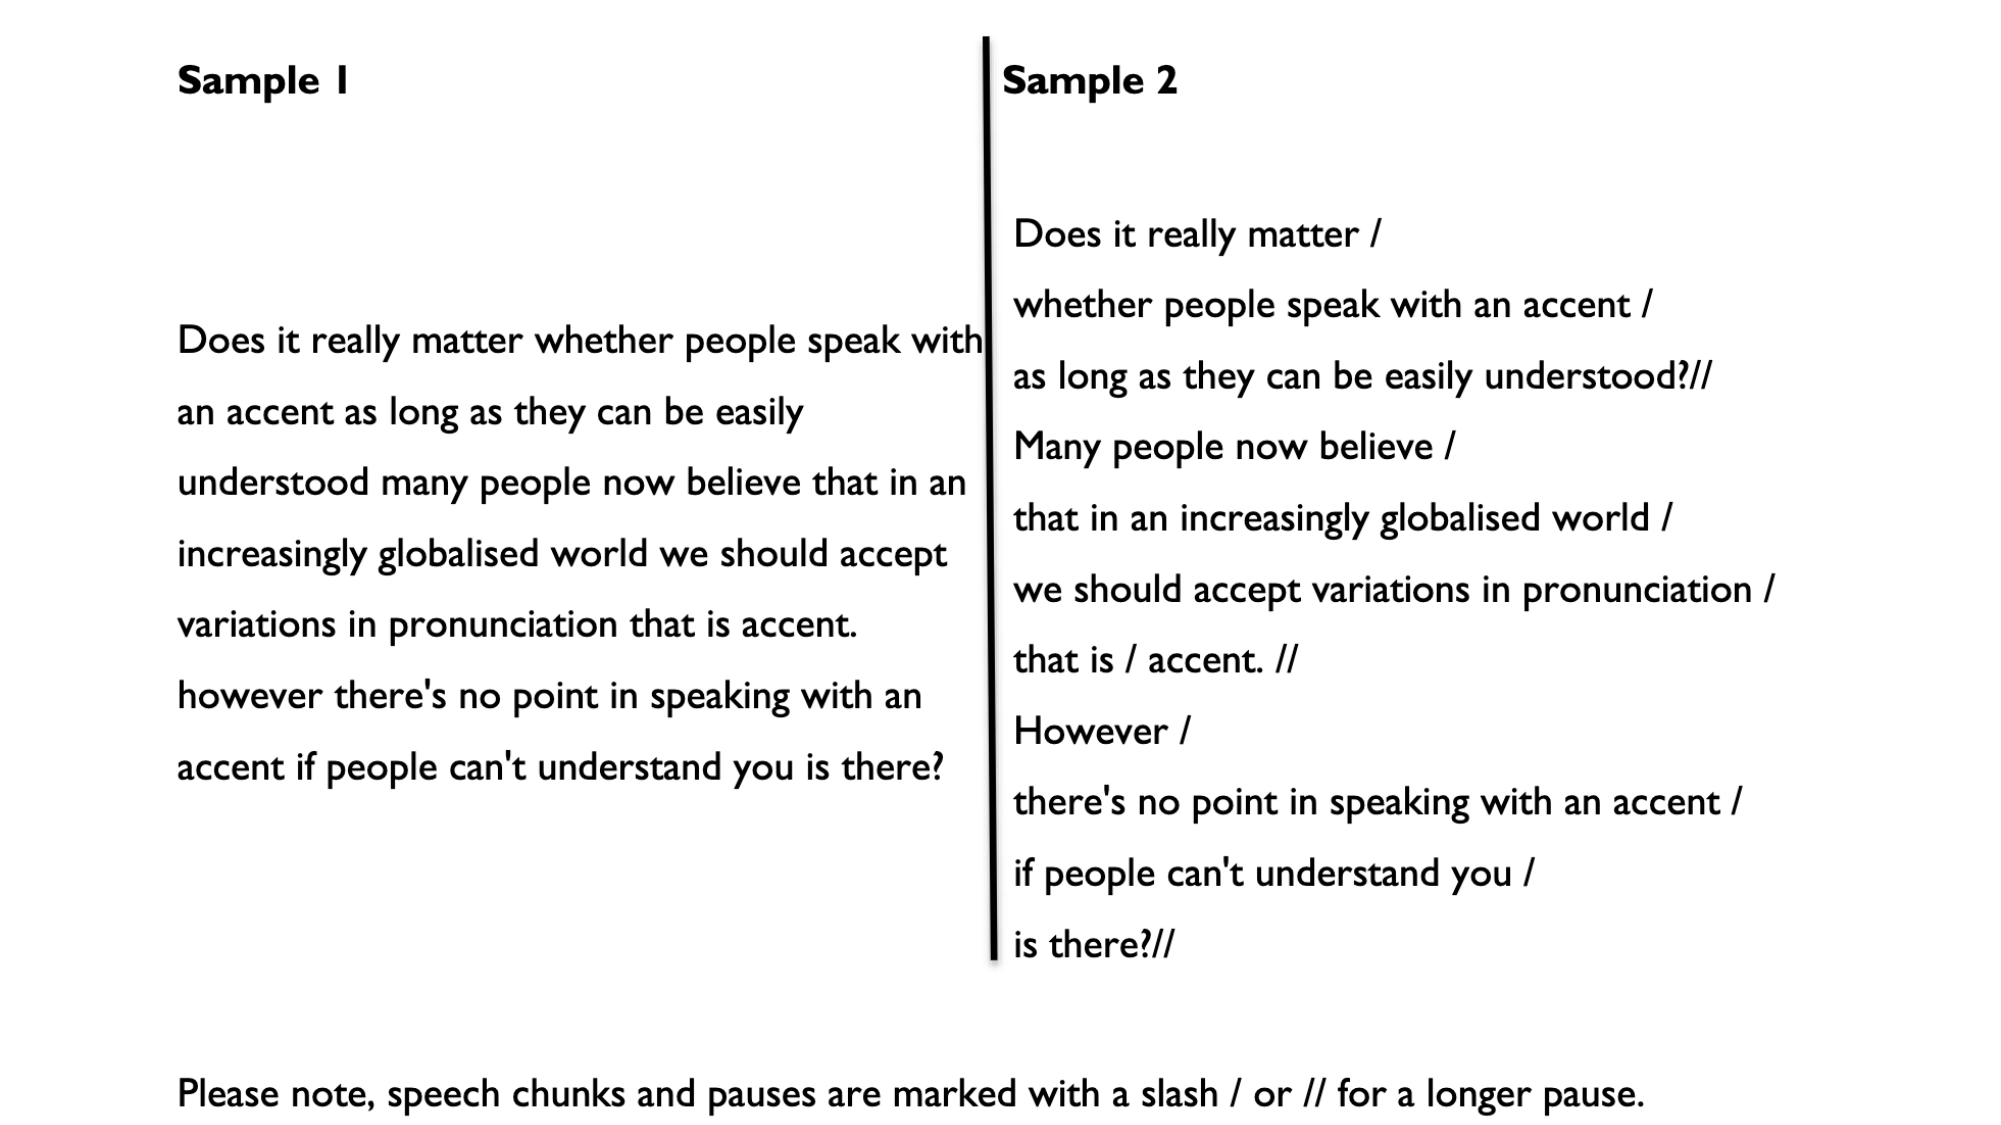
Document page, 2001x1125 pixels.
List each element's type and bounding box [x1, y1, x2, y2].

list [0, 0, 2000, 1125]
